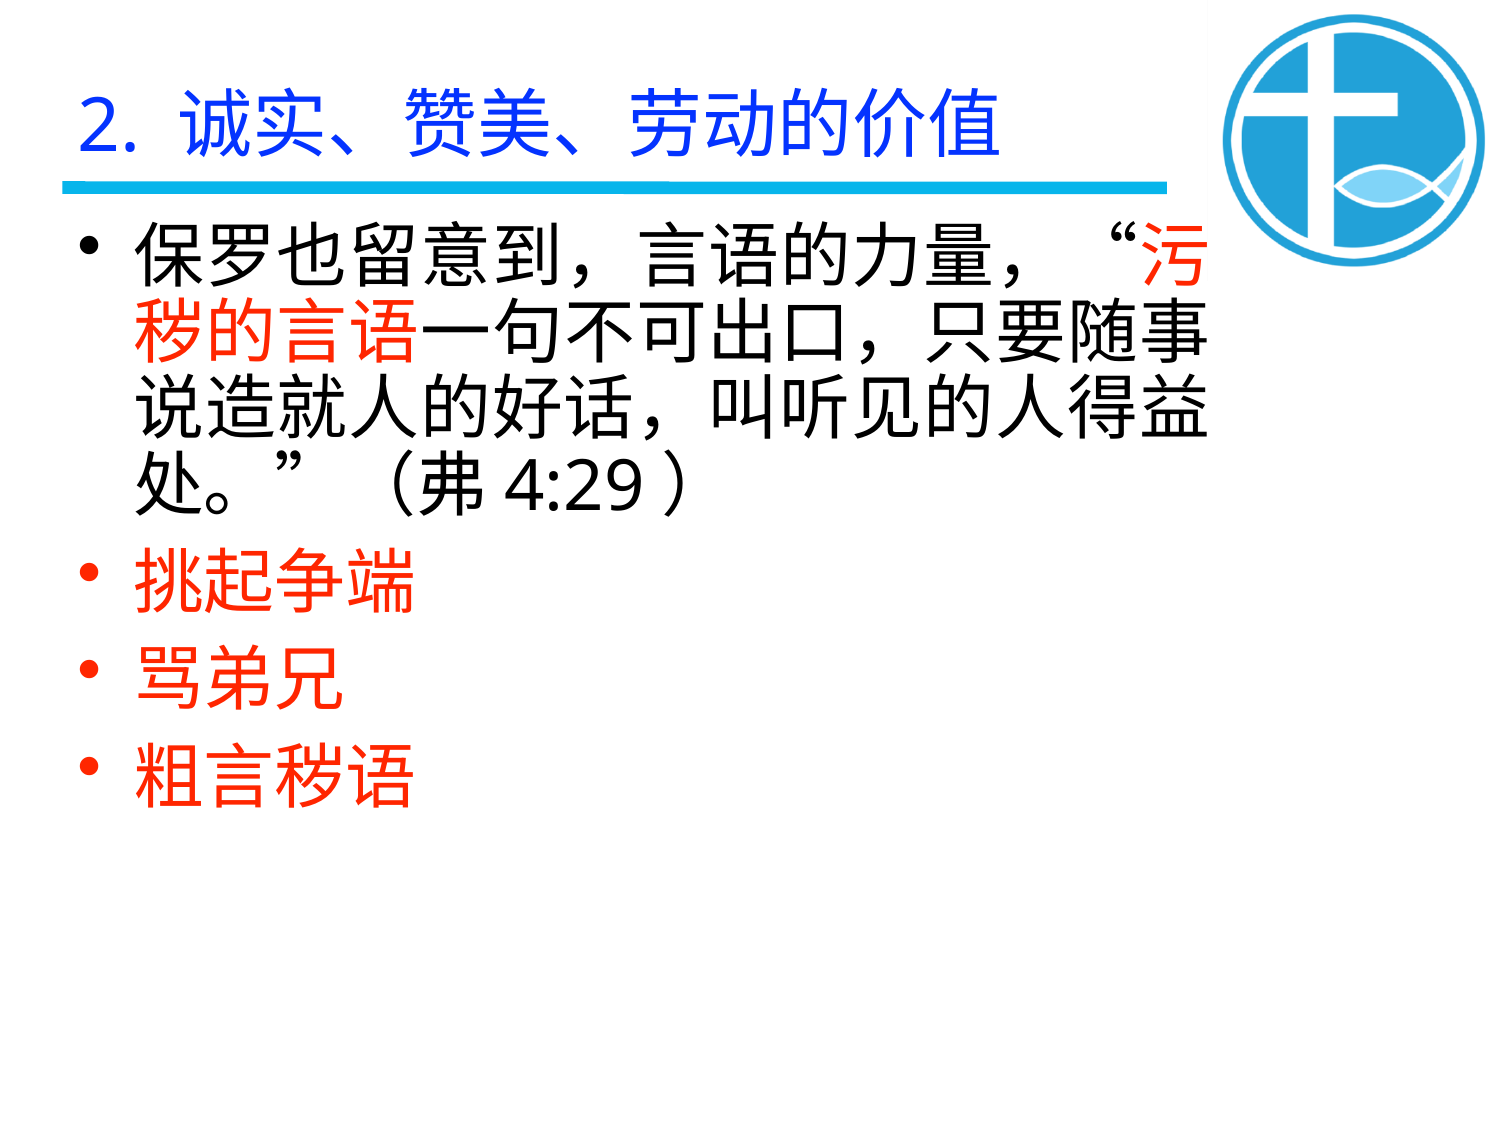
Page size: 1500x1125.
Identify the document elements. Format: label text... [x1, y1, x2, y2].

text_box 保罗也留意到，言语的力量，“污秽的言语一句不可出口，只要随事说造就人的好话，叫听见的人得益处。”（弗4:29） 挑起争端 骂弟兄 粗言秽语 [69, 212, 1218, 825]
text_box 2. 诚实、赞美、劳动的价值 [69, 79, 1130, 175]
picture [1207, 0, 1500, 281]
